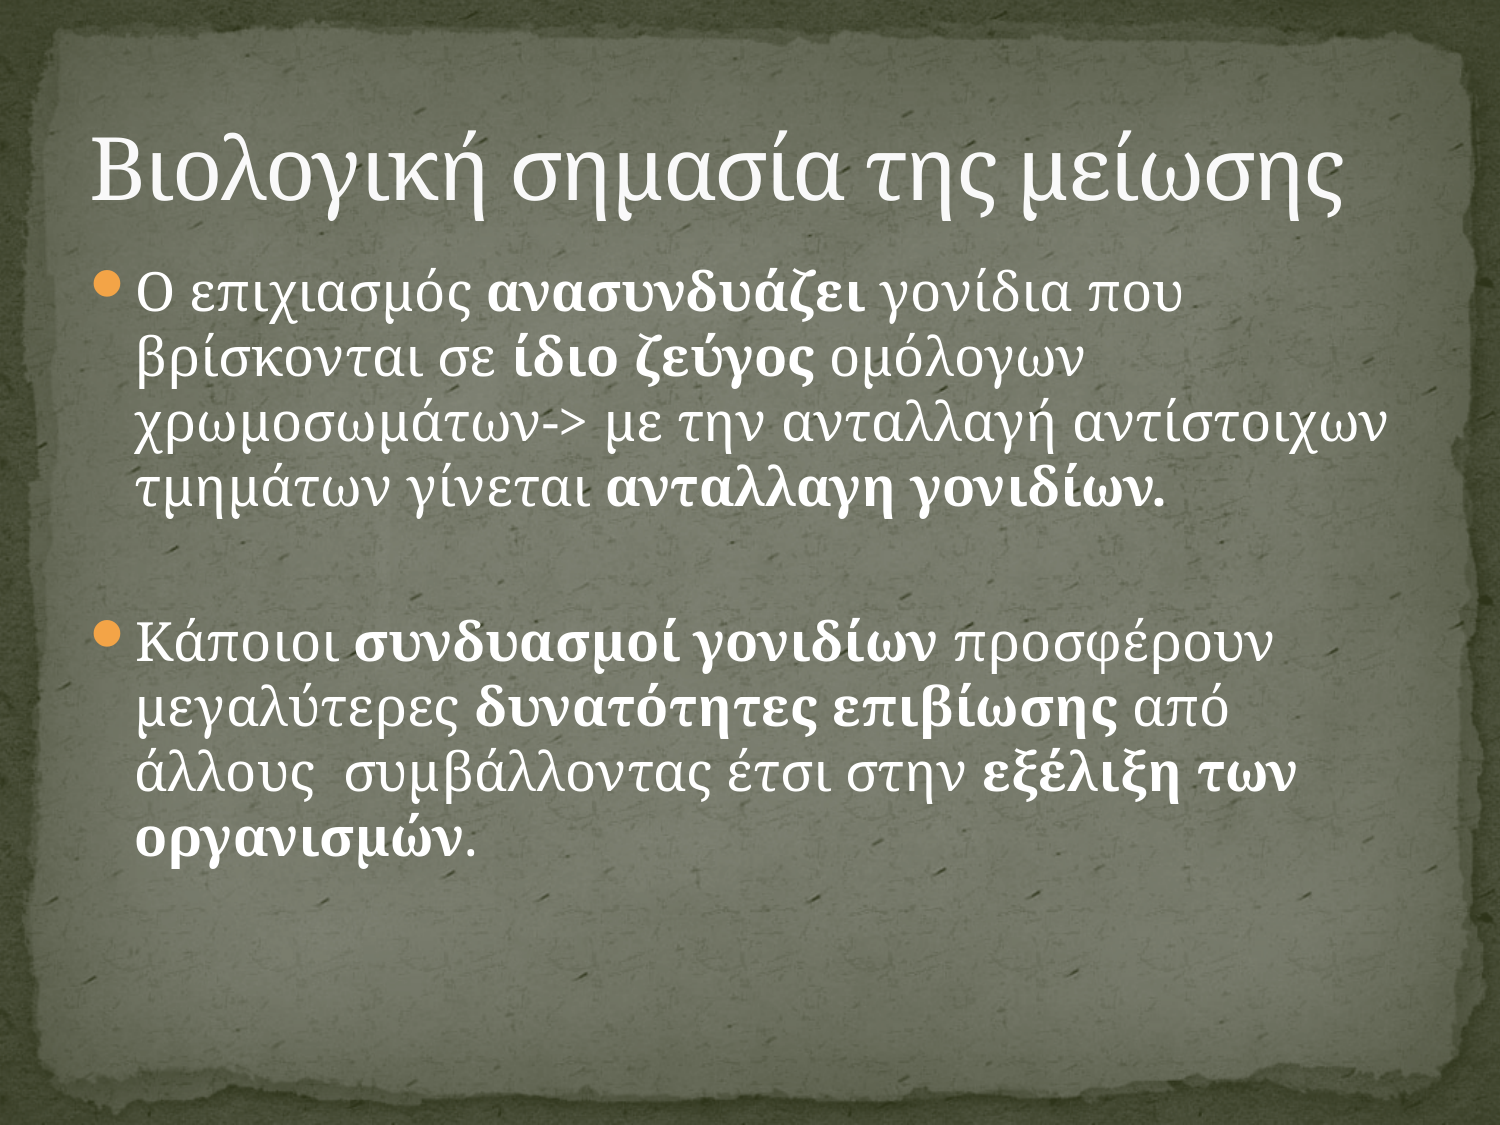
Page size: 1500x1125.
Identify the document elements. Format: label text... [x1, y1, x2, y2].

title Βιολογική σημασία της μείωσης [74, 24, 1425, 225]
list Ο επιχιασμός ανασυνδυάζει γονίδια που βρίσκονται σε ίδιο ζεύγος ομόλογων χρωμοσωμάτων-> με την ανταλλαγή αντίστοιχων τμημάτων γίνεται ανταλλαγη γονιδίων. Κάποιοι συνδυασμοί γονιδίων προσφέρουν μεγαλύτερες δυνατότητες επιβίωσης από άλλους συμβάλλοντας έτσι στην εξέλιξη των οργανισμών. [75, 249, 1425, 1000]
